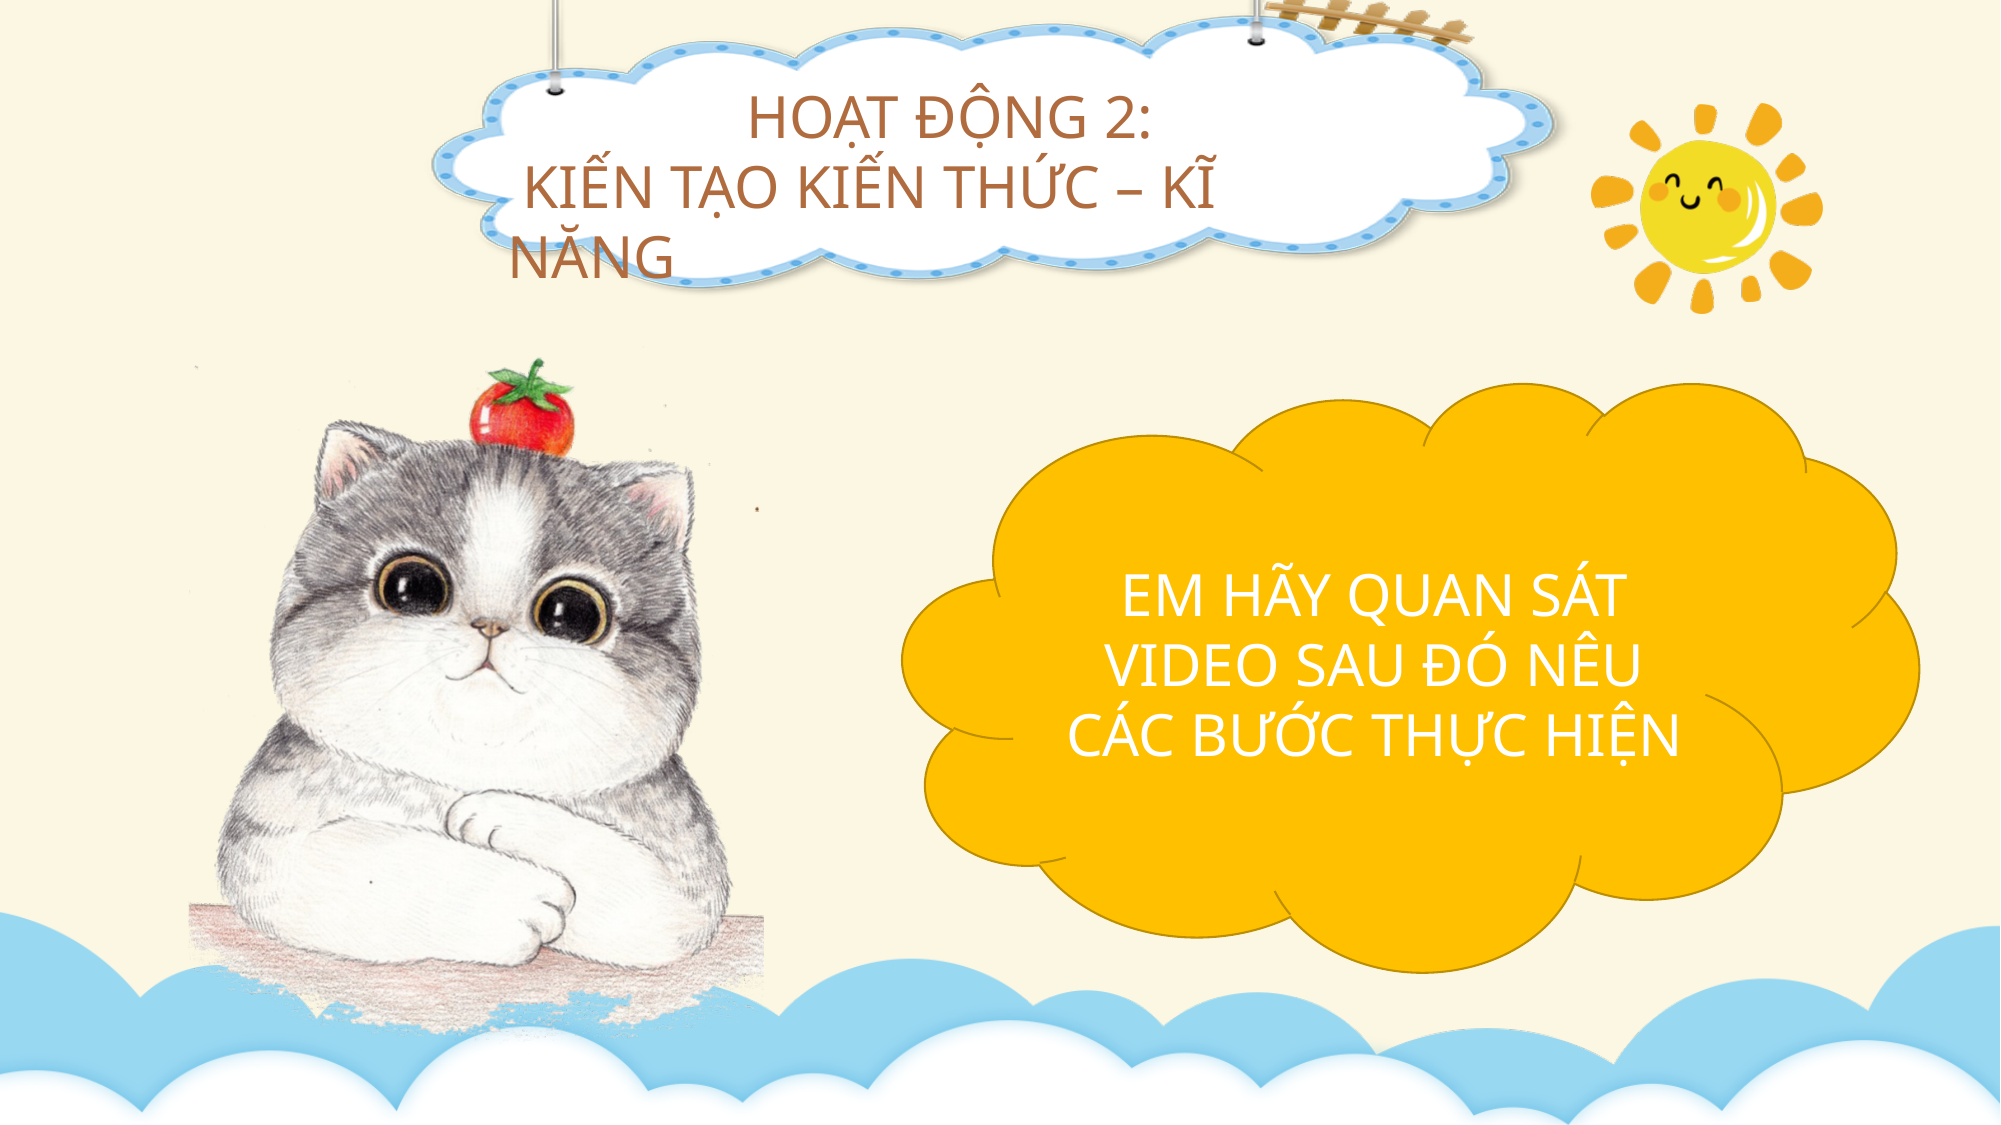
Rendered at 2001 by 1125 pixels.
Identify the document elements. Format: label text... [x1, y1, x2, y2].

picture [0, 0, 2000, 1125]
picture [1591, 103, 1823, 314]
text_box EM HÃY QUAN SÁT VIDEO SAU ĐÓ NÊU CÁC BƯỚC THỰC HIỆN [900, 382, 1921, 821]
